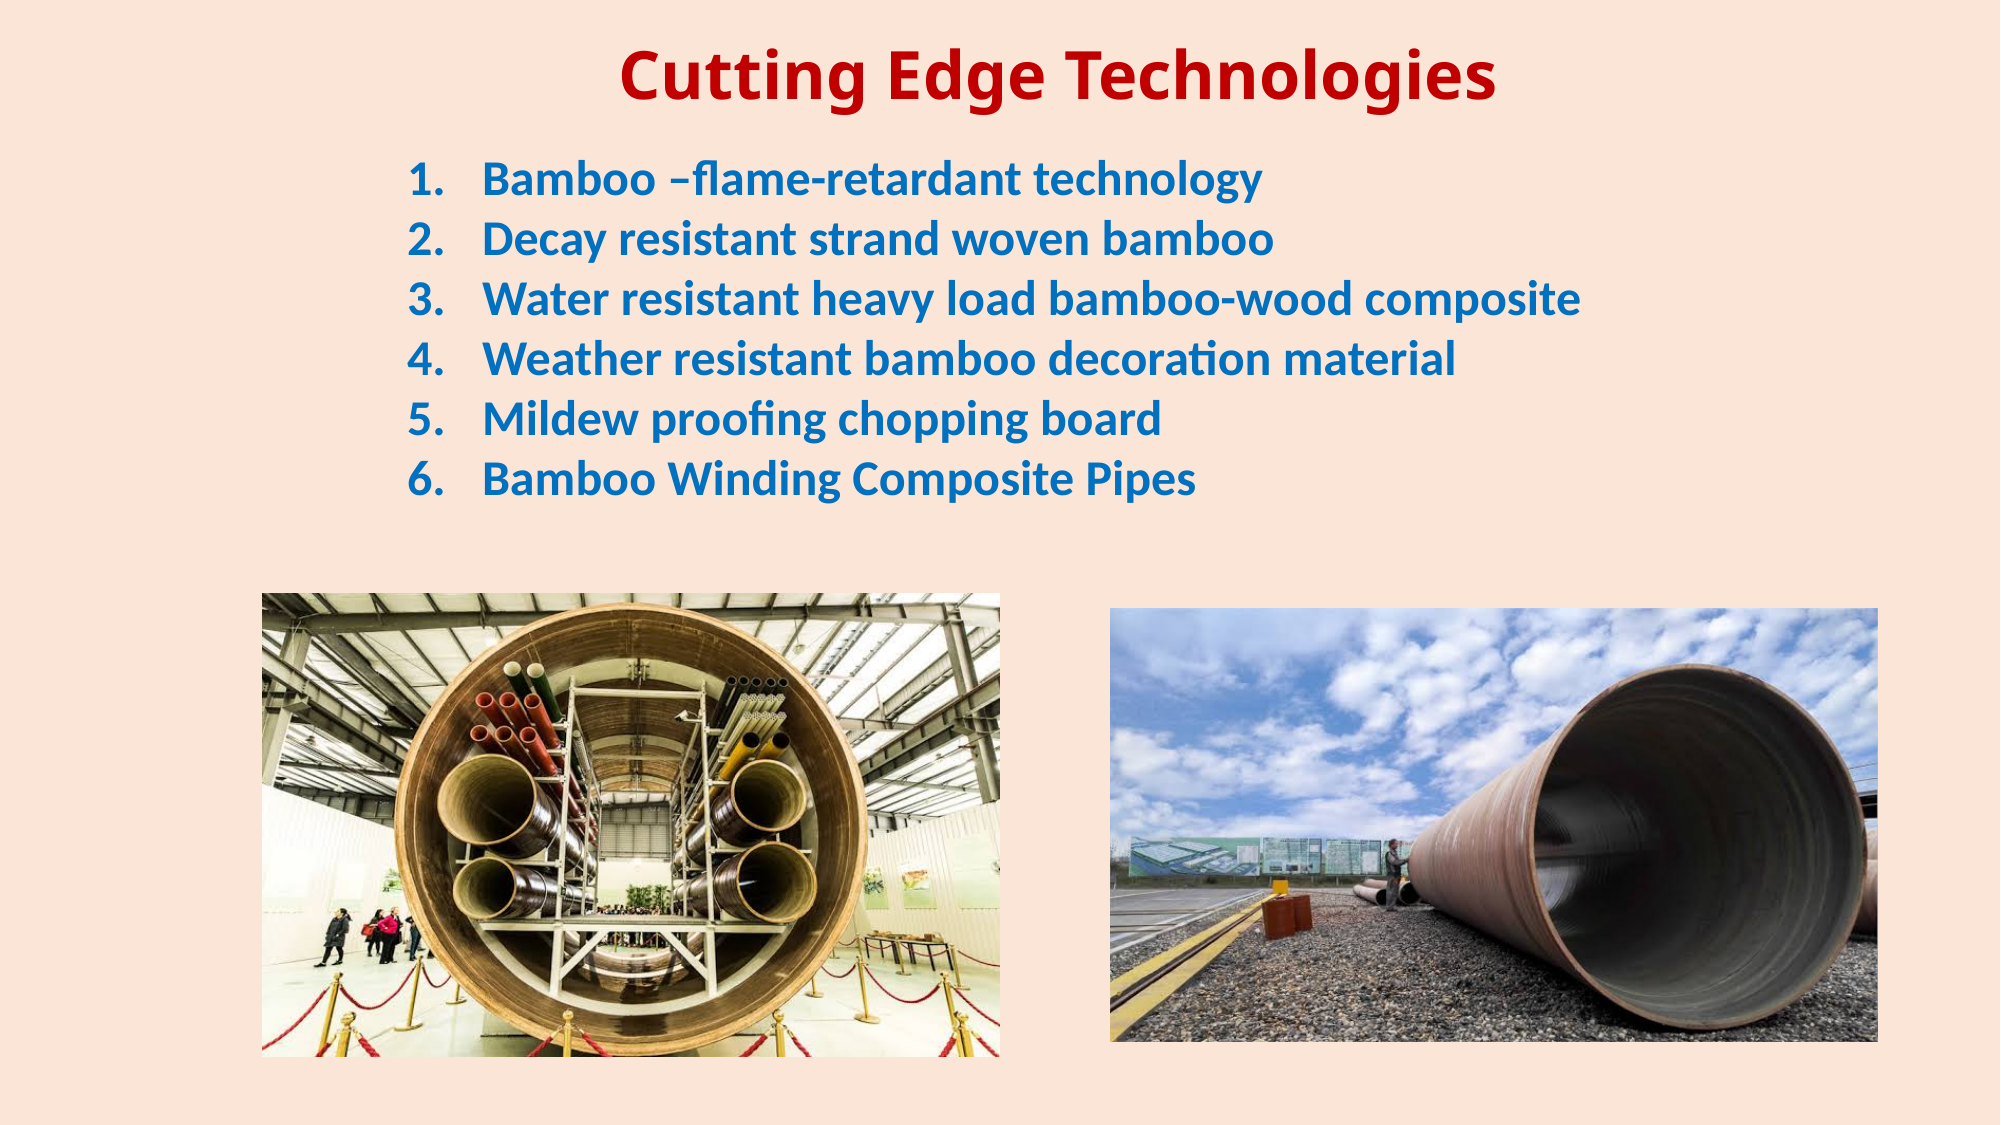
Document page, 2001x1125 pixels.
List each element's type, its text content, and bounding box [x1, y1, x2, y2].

text_box Cutting Edge Technologies [603, 25, 1513, 121]
picture [262, 593, 1000, 1057]
picture [1109, 608, 1878, 1042]
text_box Bamboo –flame-retardant technology Decay resistant strand woven bamboo Water resistant heavy load bamboo-wood composite Weather resistant bamboo decoration material Mildew proofing chopping board Bamboo Winding Composite Pipes [392, 138, 1597, 513]
